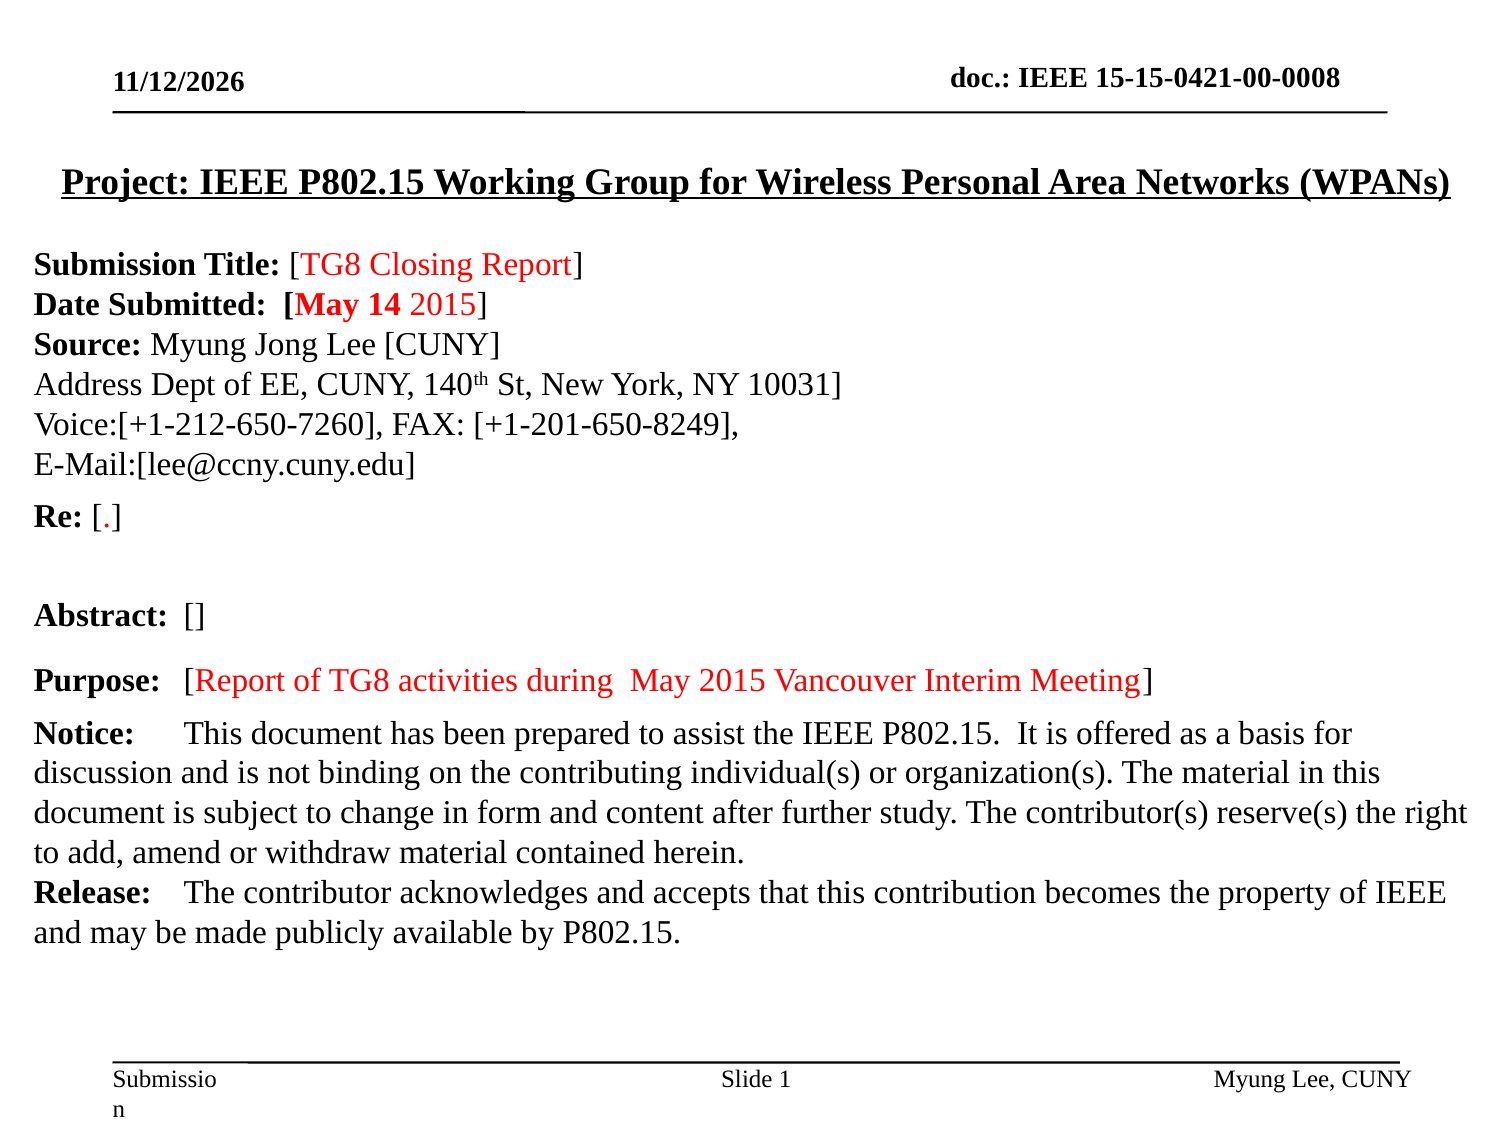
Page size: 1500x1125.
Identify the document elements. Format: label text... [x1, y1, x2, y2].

slide_number Slide 1 [712, 1061, 800, 1093]
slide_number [112, 61, 376, 98]
footer Myung Lee, CUNY [843, 1061, 1413, 1093]
text_box Project: IEEE P802.15 Working Group for Wireless Personal Area Networks (WPANs) Submission Title: [TG8 Closing Report] Date Submitted: [May 14 2015] Source: Myung Jong Lee [CUNY] Address Dept of EE, CUNY, 140th St, New York, NY 10031] Voice:[+1-212-650-7260], FAX: [+1-201-650-8249], E-Mail:[lee@ccny.cuny.edu] Re: [.] Abstract: [] Purpose: [Report of TG8 activities during May 2015 Vancouver Interim Meeting] Notice: This document has been prepared to assist the IEEE P802.15. It is offered as a basis for discussion and is not binding on the contributing individual(s) or organization(s). The material in this document is subject to change in form and content after further study. The contributor(s) reserve(s) the right to add, amend or withdraw material contained herein. Release: The contributor acknowledges and accepts that this contribution becomes the property of IEEE and may be made publicly available by P802.15. [18, 149, 1494, 958]
